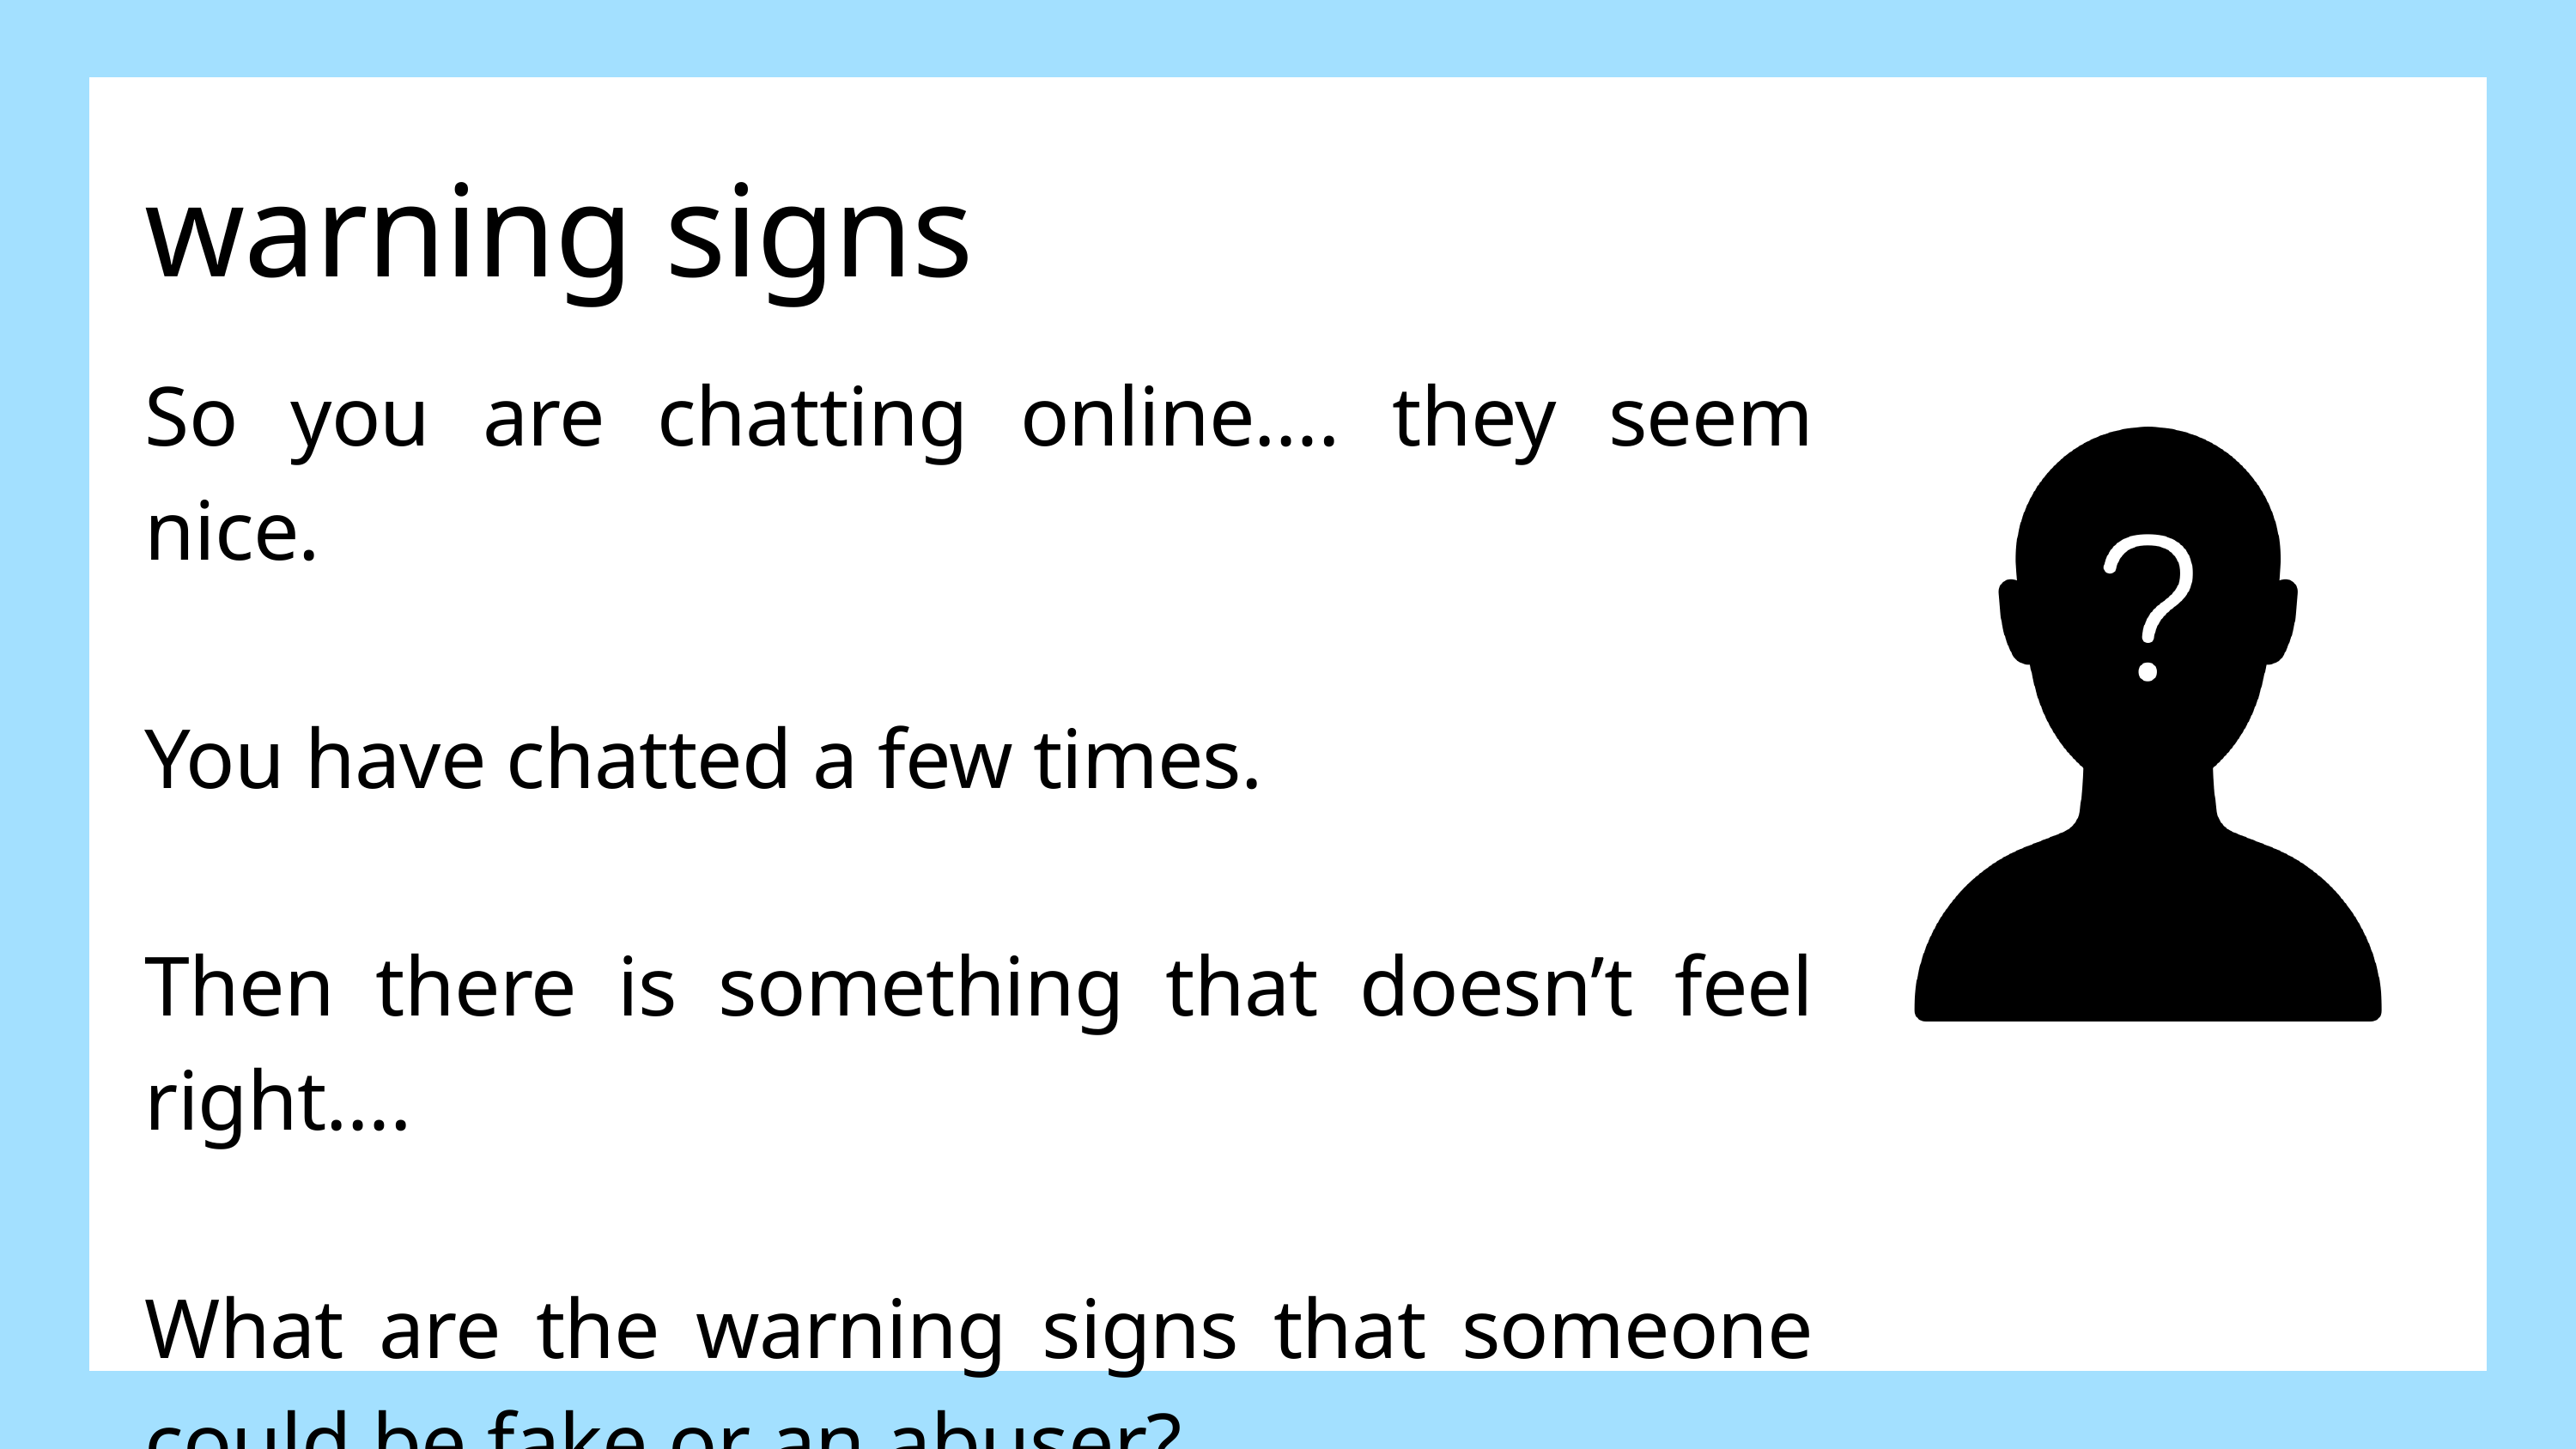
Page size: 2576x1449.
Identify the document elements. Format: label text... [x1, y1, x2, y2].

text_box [88, 76, 2487, 1372]
text_box So you are chatting online…. they seem nice. You have chatted a few times. Then there is something that doesn’t feel right…. ​ What are the warning signs that someone could be fake or an abuser?​ ​ [144, 1379, 1814, 1449]
